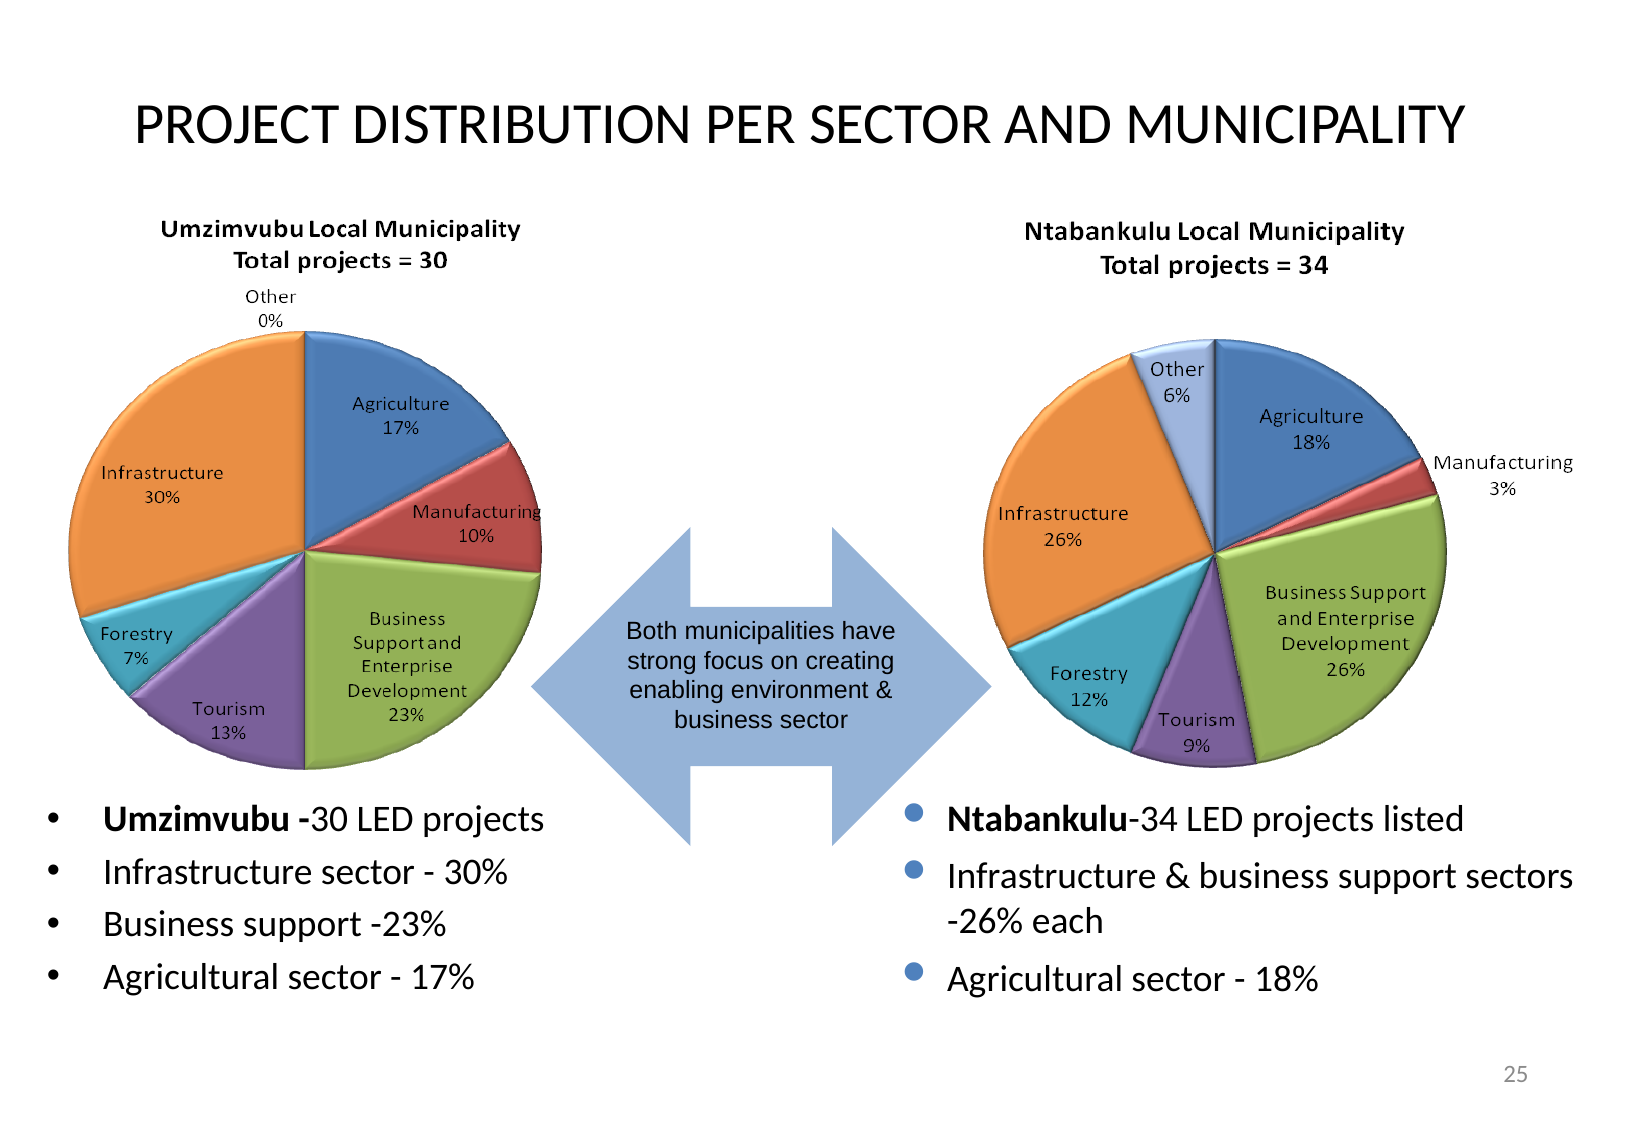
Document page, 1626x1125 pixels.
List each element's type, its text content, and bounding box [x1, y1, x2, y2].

picture [936, 196, 1626, 776]
slide_number 25 [1164, 1042, 1544, 1103]
text_box Ntabankulu-34 LED projects listed Infrastructure & business support sectors -26% each Agricultural sector - 18% [887, 786, 1606, 1024]
picture [0, 195, 660, 825]
list Umzimvubu -30 LED projects Infrastructure sector - 30% Business support -23% Agricultural sector - 17% [31, 786, 749, 1000]
title Project distribution per sector and municipality [57, 44, 1544, 197]
text_box Both municipalities have strong focus on creating enabling environment & business sector [664, 527, 931, 847]
